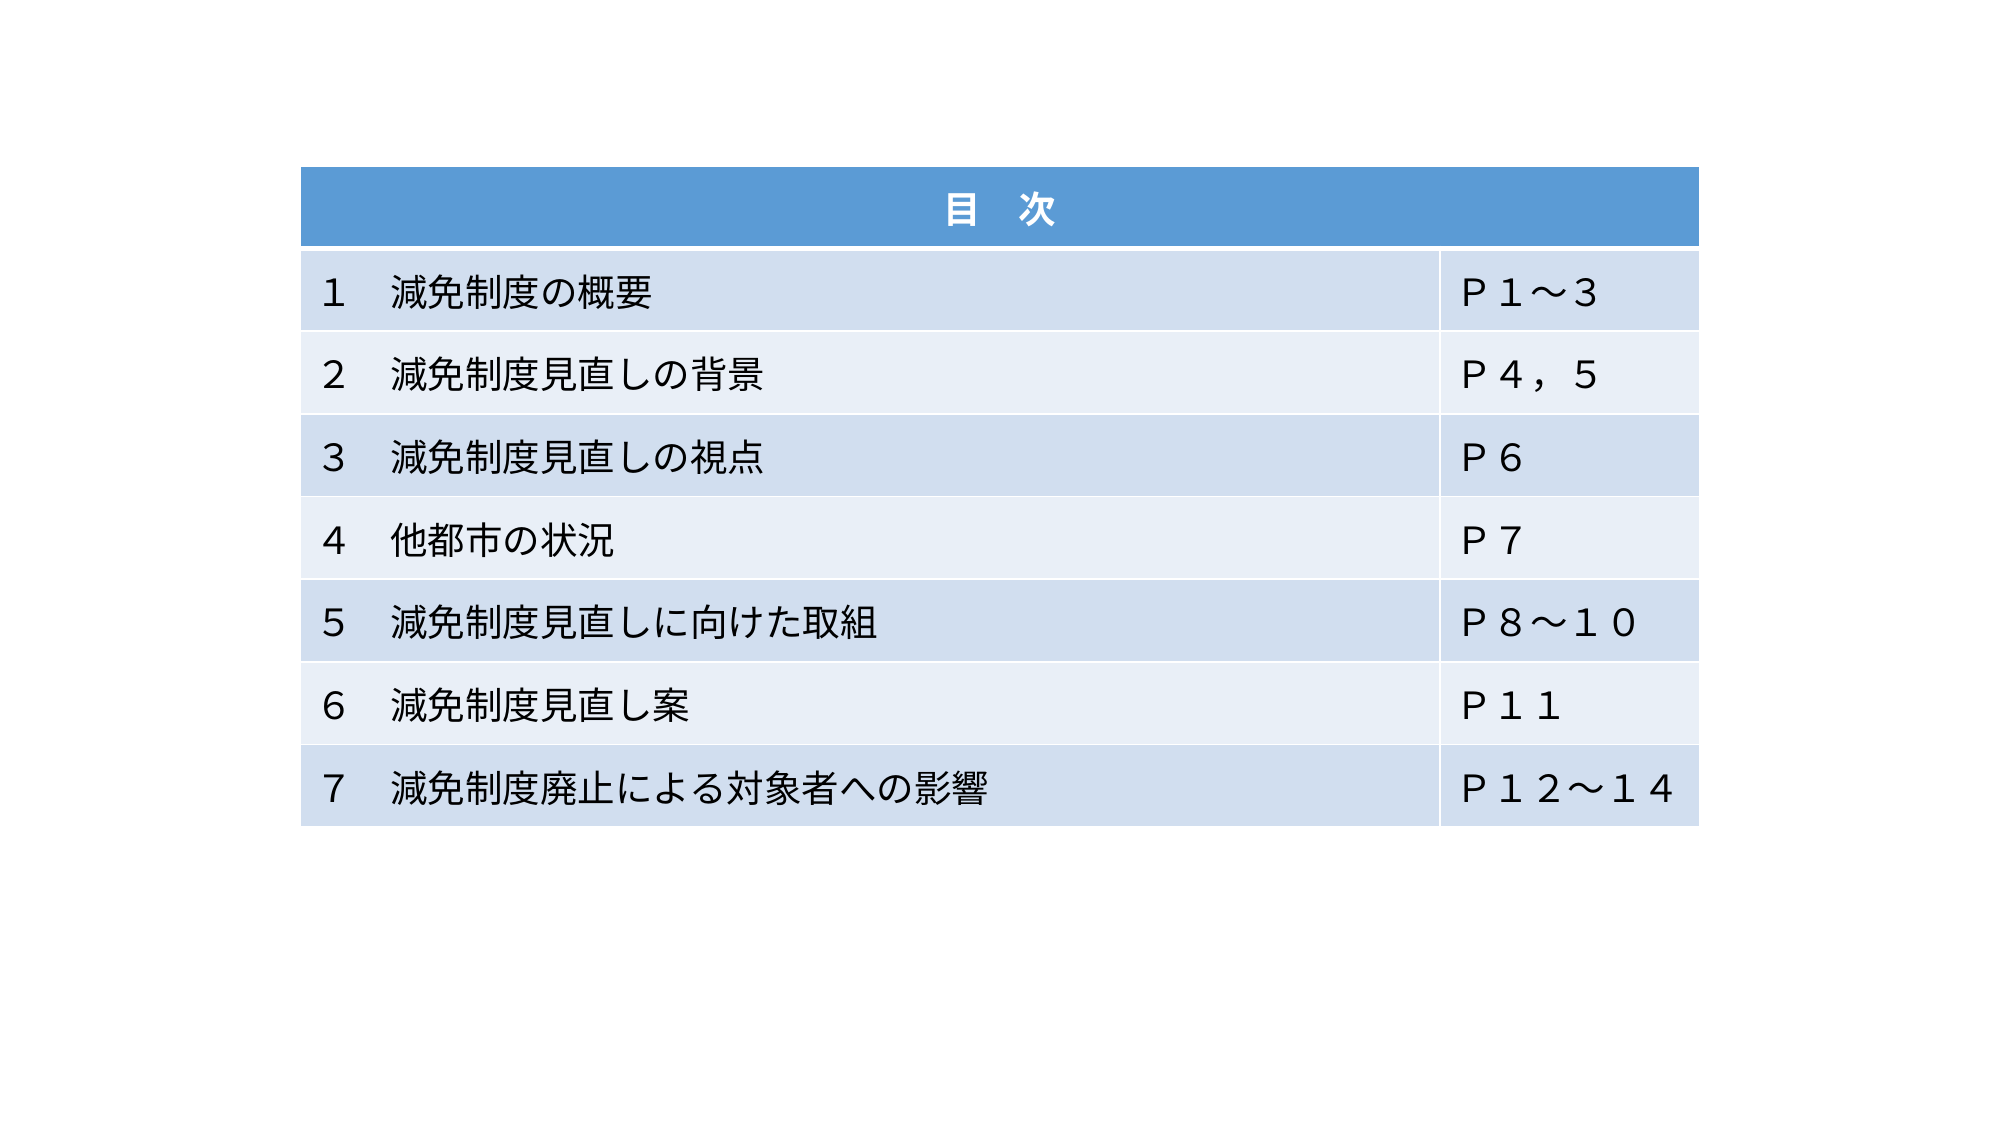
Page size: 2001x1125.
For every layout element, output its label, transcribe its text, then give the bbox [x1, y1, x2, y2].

table_cell Ｐ４，５ [1441, 332, 1699, 413]
table_cell Ｐ８～１０ [1441, 580, 1699, 661]
table_header 目 次 [301, 167, 1699, 246]
table_cell ２ 減免制度見直しの背景 [301, 332, 1439, 413]
table_cell ６ 減免制度見直し案 [301, 663, 1439, 744]
table_cell Ｐ６ [1441, 415, 1699, 496]
table_cell Ｐ１～３ [1441, 251, 1699, 330]
table_cell ４ 他都市の状況 [301, 497, 1439, 578]
table_cell ３ 減免制度見直しの視点 [301, 415, 1439, 496]
table_cell １ 減免制度の概要 [301, 251, 1439, 330]
table_cell ５ 減免制度見直しに向けた取組 [301, 580, 1439, 661]
table_cell Ｐ７ [1441, 497, 1699, 578]
table_cell ７ 減免制度廃止による対象者への影響 [301, 745, 1439, 826]
table_cell Ｐ１１ [1441, 663, 1699, 744]
table_cell Ｐ１２～１４ [1441, 745, 1699, 826]
